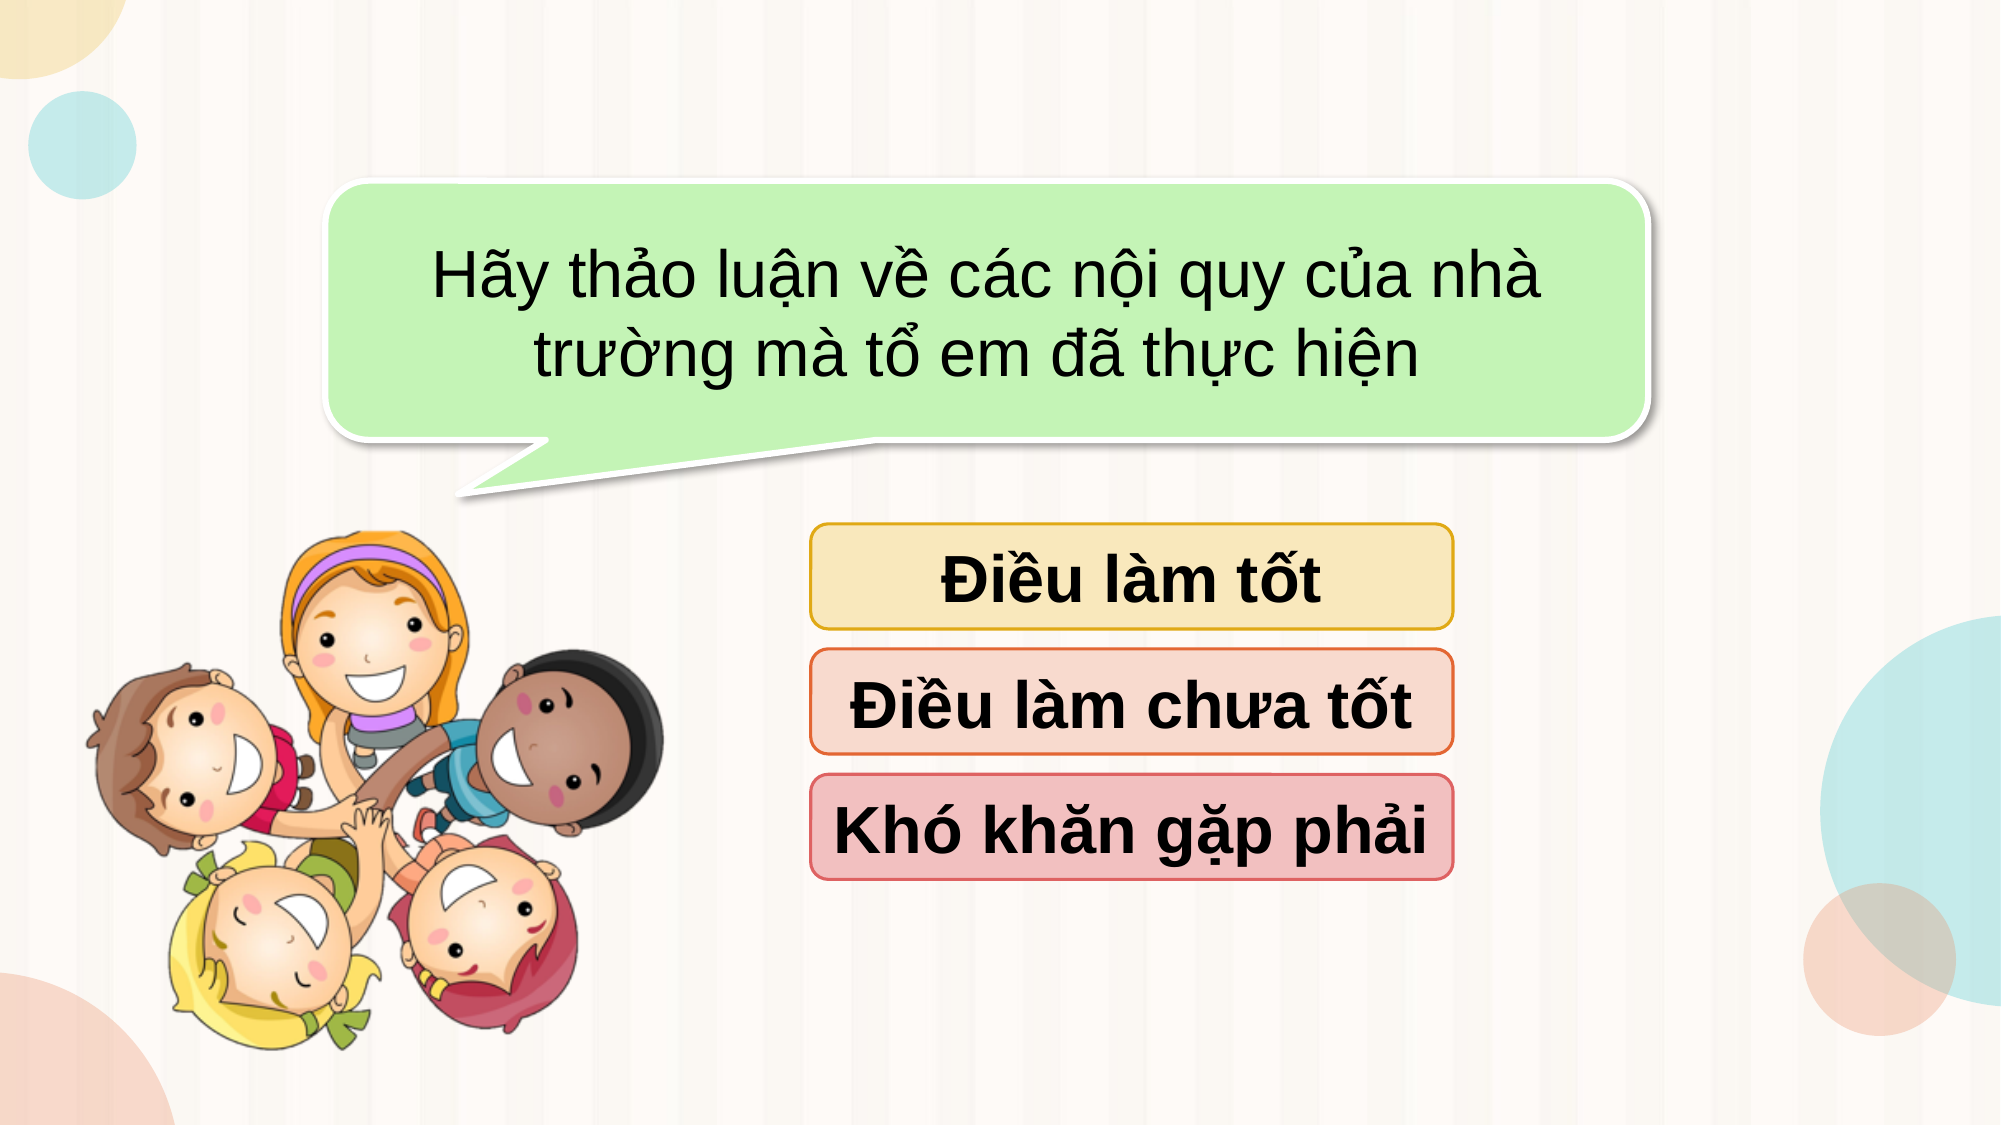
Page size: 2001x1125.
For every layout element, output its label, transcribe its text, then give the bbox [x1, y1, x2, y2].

text_box Điều làm tốt [810, 523, 1454, 629]
text_box Khó khăn gặp phải [810, 774, 1454, 880]
picture [0, 0, 2001, 1125]
text_box Điều làm chưa tốt [810, 648, 1454, 754]
text_box Hãy thảo luận về các nội quy của nhà trường mà tổ em đã thực hiện [323, 178, 1651, 497]
